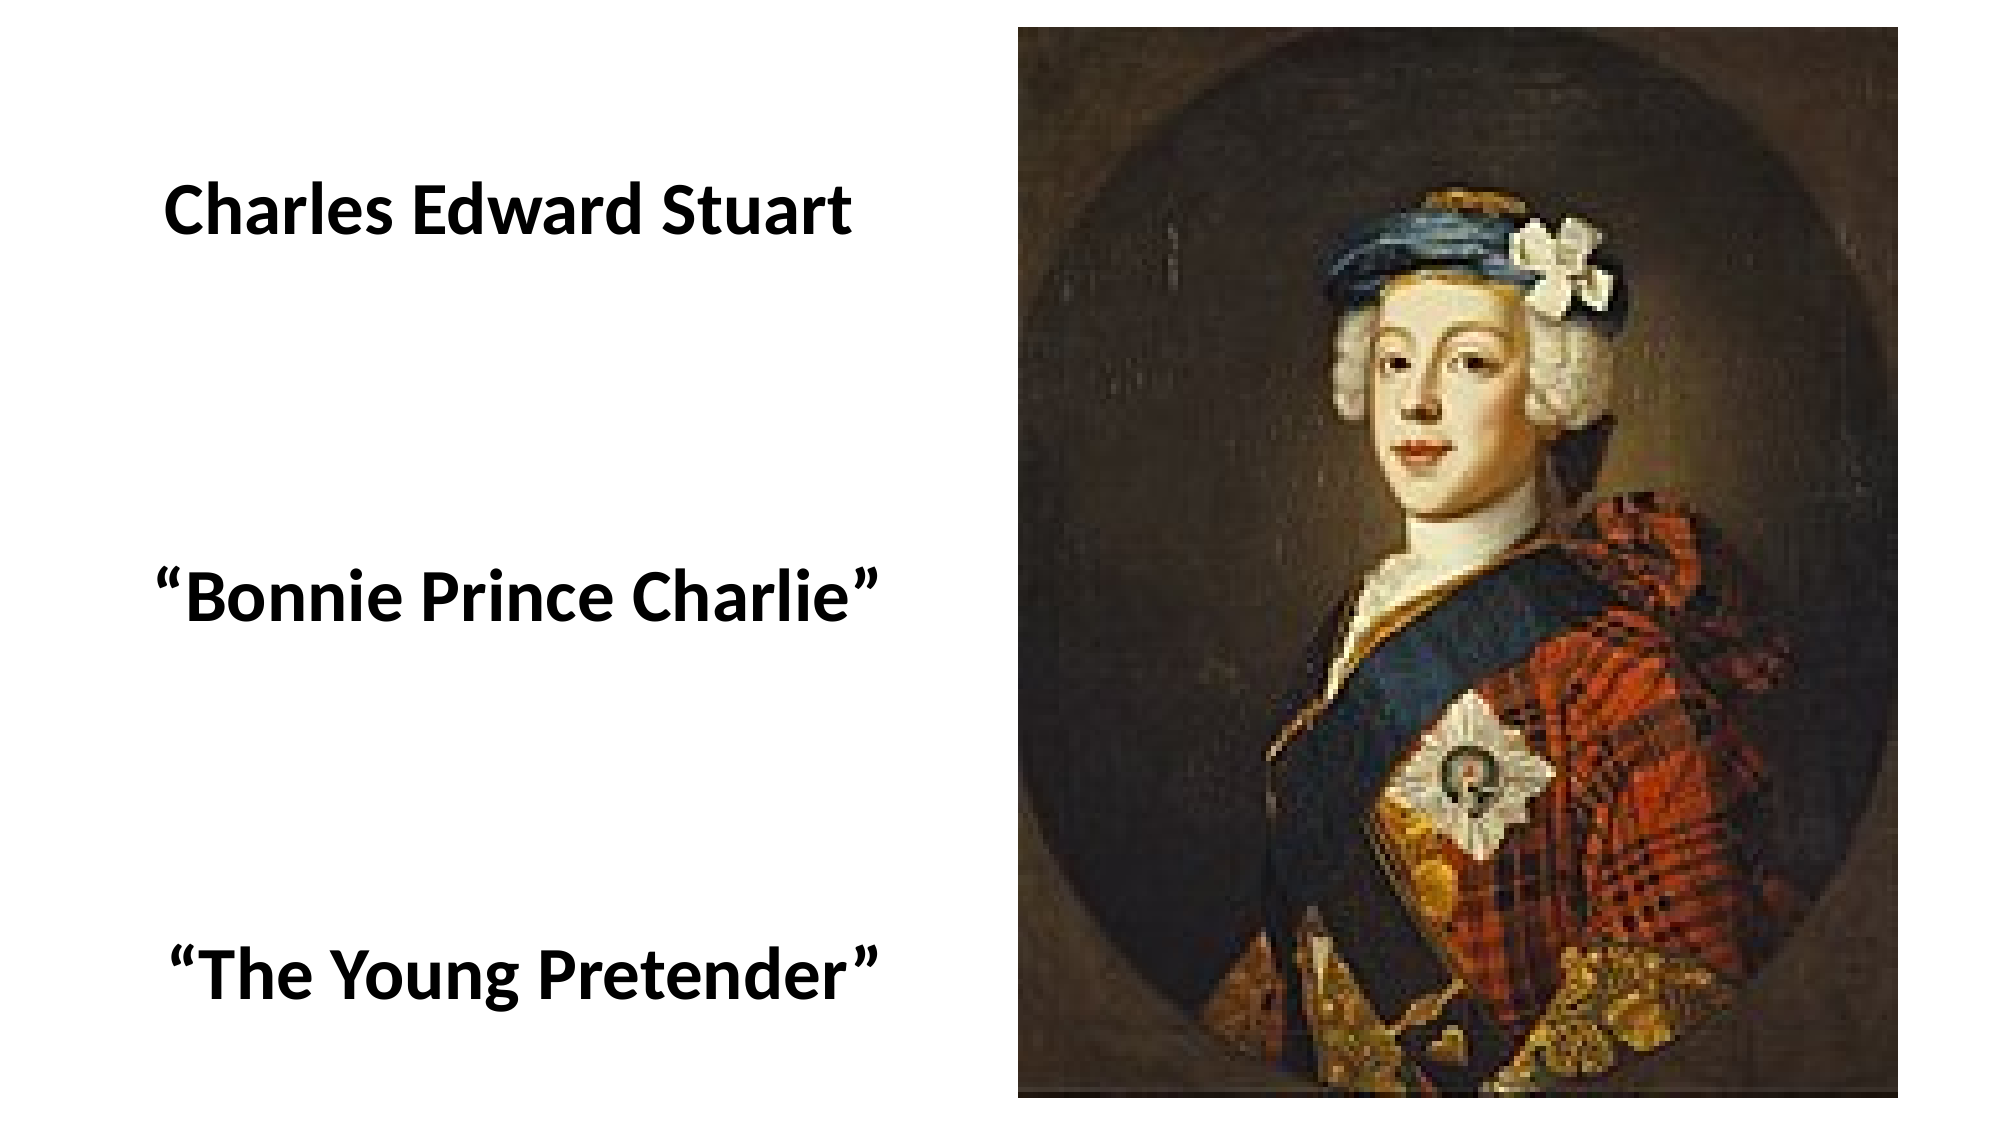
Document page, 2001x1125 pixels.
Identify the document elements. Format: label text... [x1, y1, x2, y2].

text_box Charles Edward Stuart [149, 152, 869, 348]
text_box “Bonnie Prince Charlie” [137, 538, 899, 734]
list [1018, 27, 1898, 1098]
text_box “The Young Pretender” [151, 916, 899, 1022]
